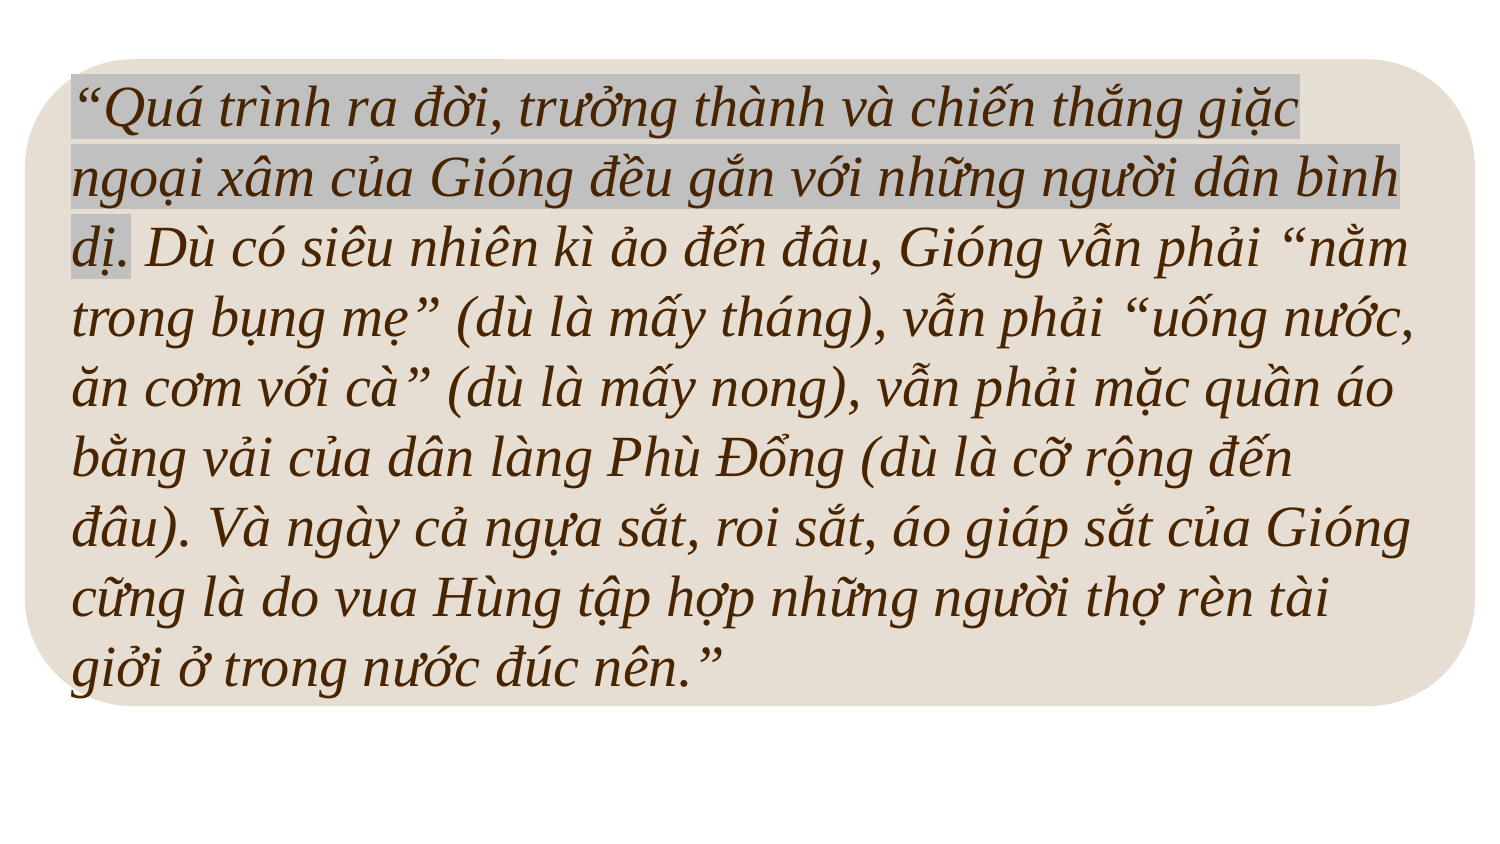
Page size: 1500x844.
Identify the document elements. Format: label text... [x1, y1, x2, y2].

text_box “Quá trình ra đời, trưởng thành và chiến thắng giặc ngoại xâm của Gióng đều gắn với những người dân bình dị. Dù có siêu nhiên kì ảo đến đâu, Gióng vẫn phải “nằm trong bụng mẹ” (dù là mấy tháng), vẫn phải “uống nước, ăn cơm với cà” (dù là mấy nong), vẫn phải mặc quần áo bằng vải của dân làng Phù Đổng (dù là cỡ rộng đến đâu). Và ngày cả ngựa sắt, roi sắt, áo giáp sắt của Gióng cững là do vua Hùng tập hợp những người thợ rèn tài giởi ở trong nước đúc nên.” [22, 57, 1478, 709]
